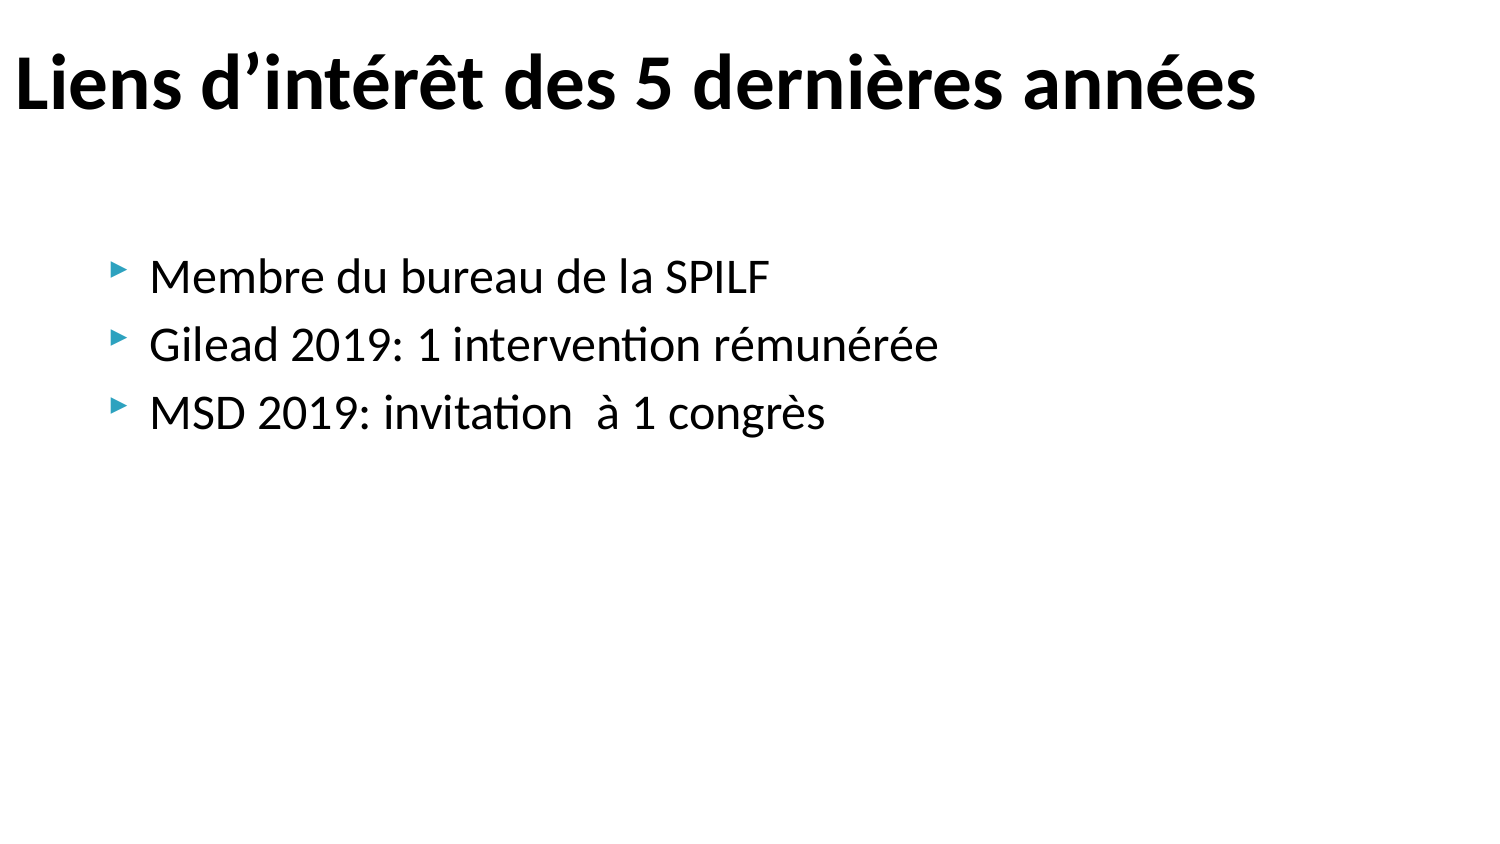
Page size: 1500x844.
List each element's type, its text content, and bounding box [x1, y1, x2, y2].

list Membre du bureau de la SPILF Gilead 2019: 1 intervention rémunérée MSD 2019: invitation à 1 congrès [74, 235, 1426, 801]
title Liens d’intérêt des 5 dernières années [0, 0, 1500, 157]
